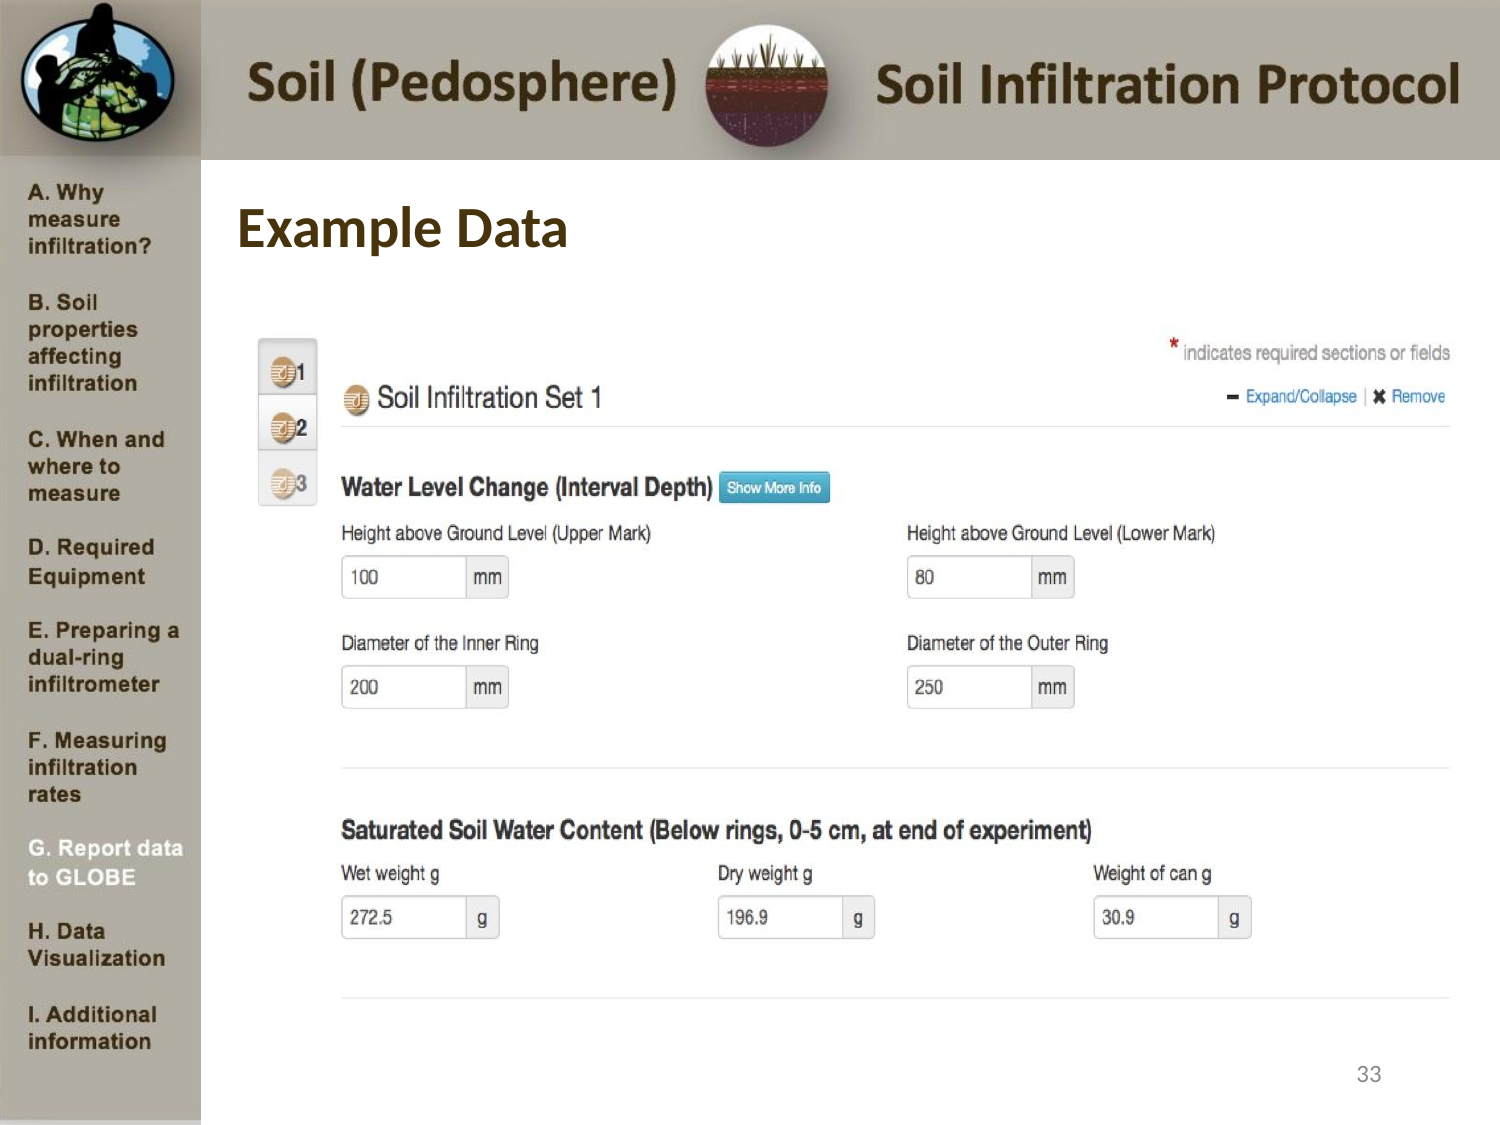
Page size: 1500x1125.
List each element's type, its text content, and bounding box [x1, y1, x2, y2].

picture [0, 0, 1500, 1125]
title Example Data [222, 169, 1500, 338]
slide_number ‹#› [1059, 1042, 1397, 1103]
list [231, 311, 1471, 1024]
